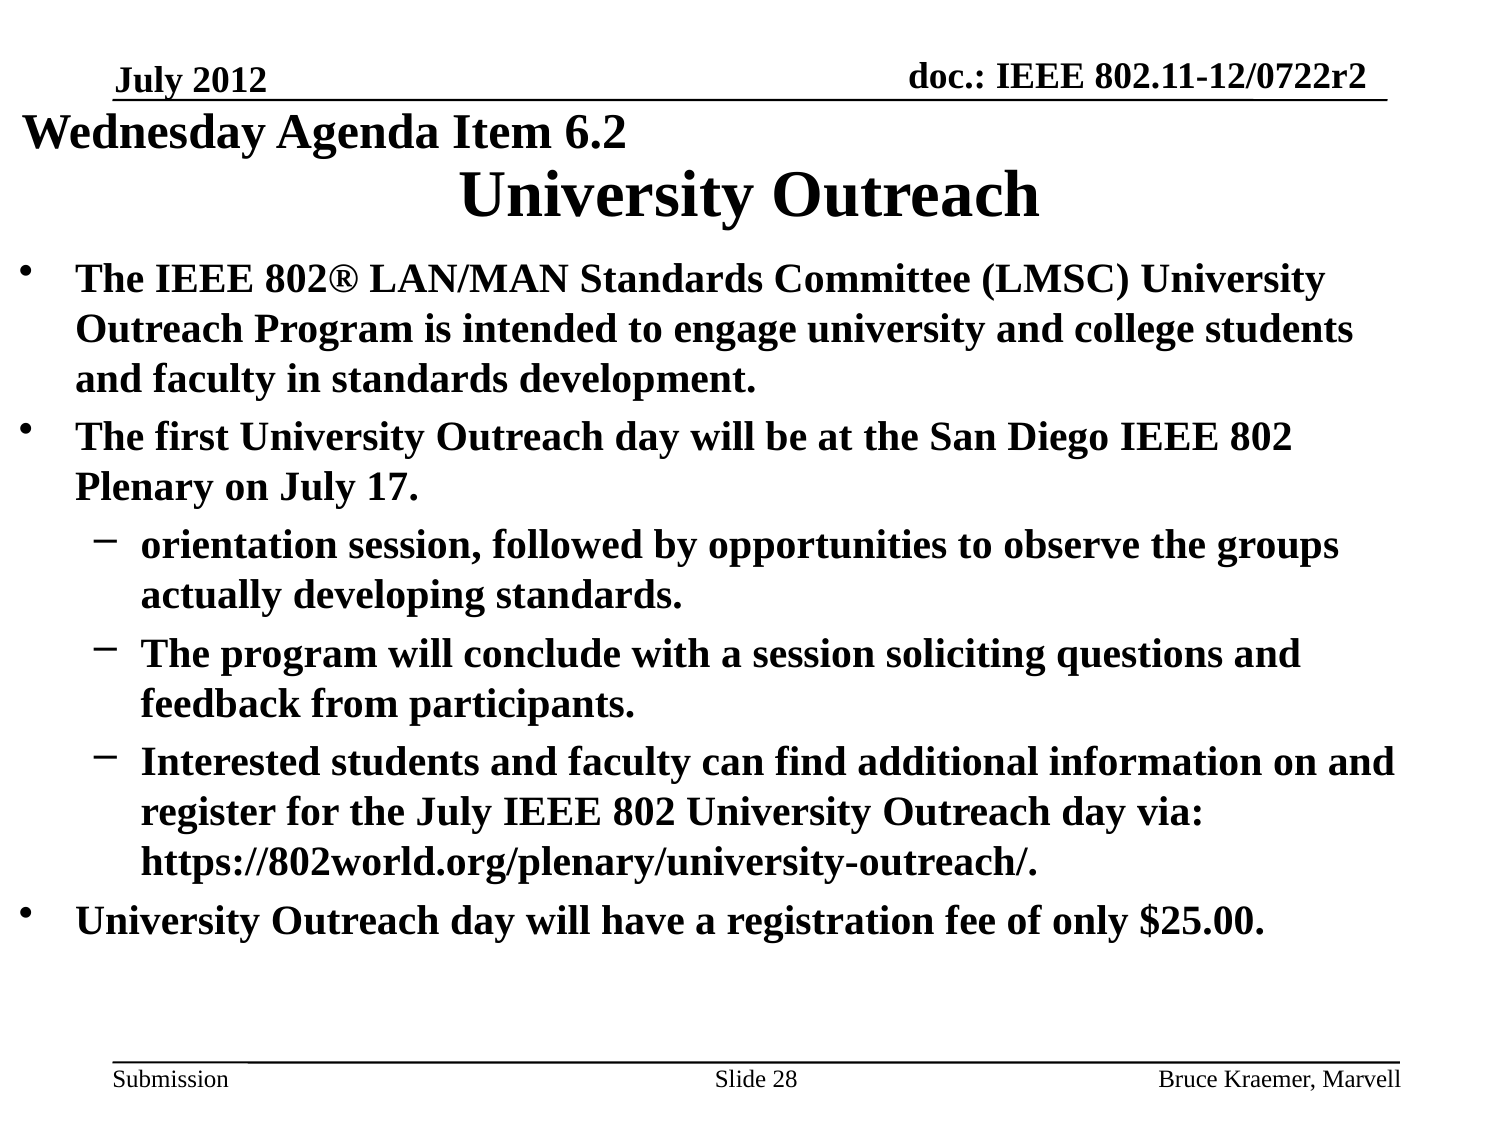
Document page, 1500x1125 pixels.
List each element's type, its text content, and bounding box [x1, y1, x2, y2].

slide_number Slide 28 [712, 1062, 800, 1093]
footer Bruce Kraemer, Marvell [1079, 1062, 1402, 1093]
text_box Wednesday Agenda Item 6.2 [6, 91, 643, 167]
list The IEEE 802® LAN/MAN Standards Committee (LMSC) University Outreach Program is intended to engage university and college students and faculty in standards development. The first University Outreach day will be at the San Diego IEEE 802 Plenary on July 17. orientation session, followed by opportunities to observe the groups actually developing standards. The program will conclude with a session soliciting questions and feedback from participants. Interested students and faculty can find additional information on and register for the July IEEE 802 University Outreach day via: https://802world.org/plenary/university-outreach/. University Outreach day will have a registration fee of only $25.00. [3, 242, 1445, 1003]
title University Outreach [112, 150, 1388, 229]
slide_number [114, 54, 269, 91]
